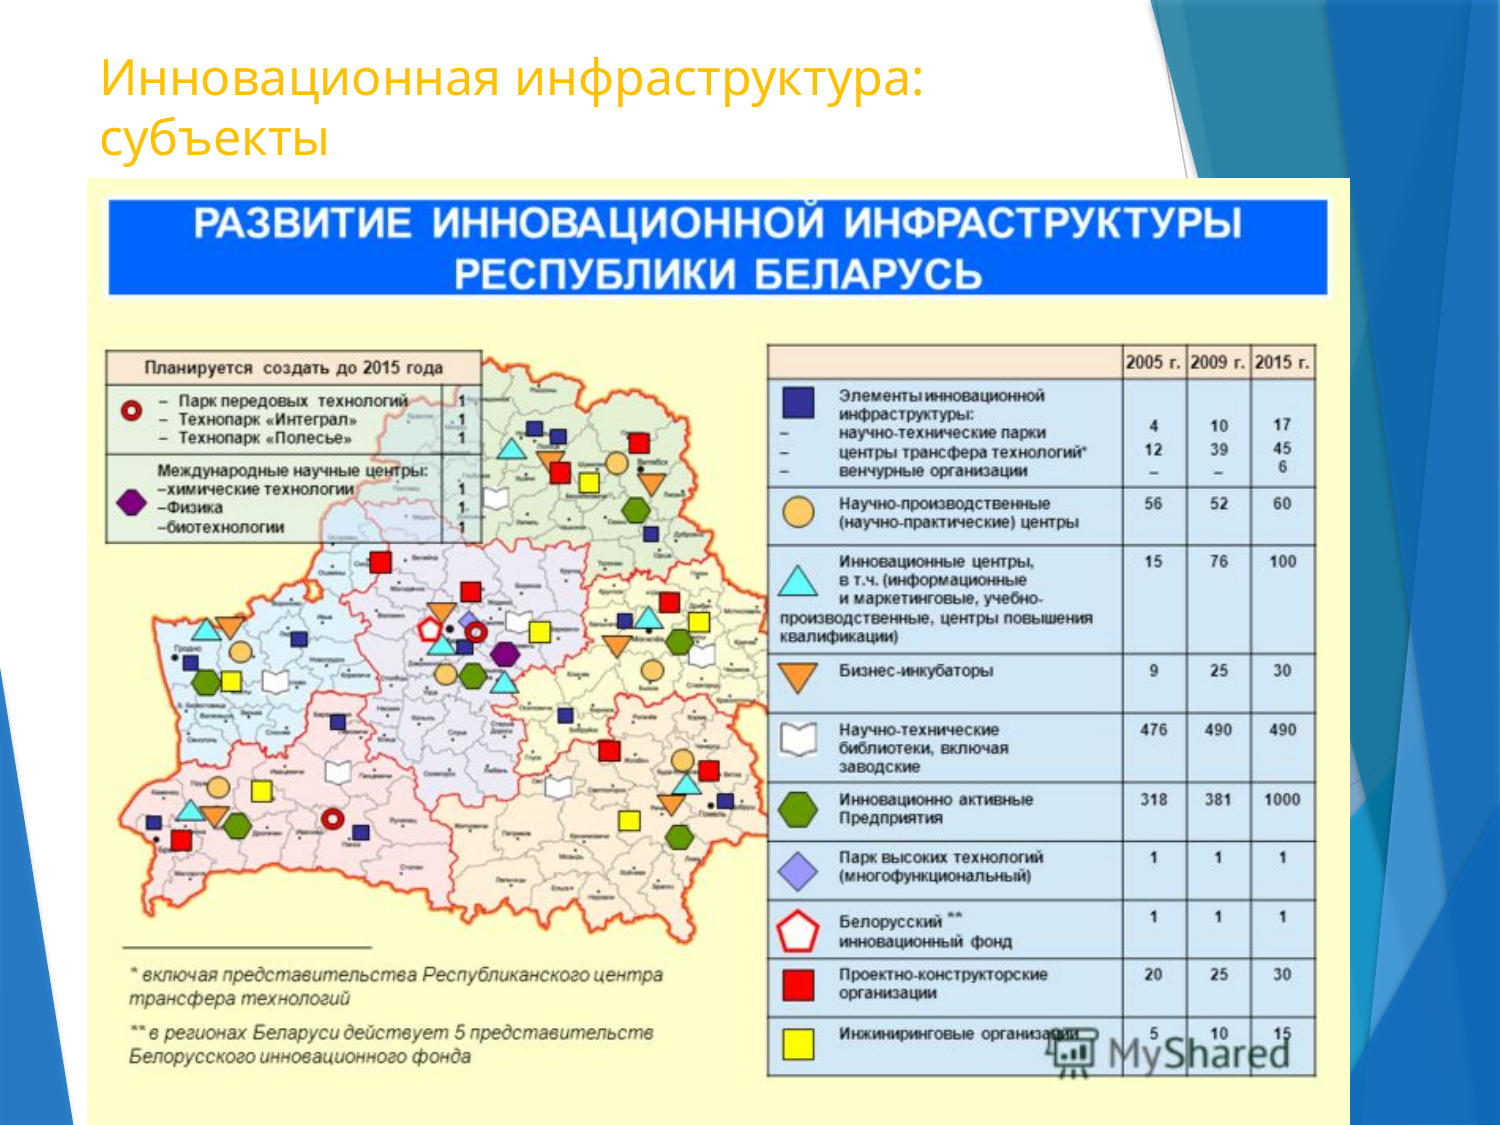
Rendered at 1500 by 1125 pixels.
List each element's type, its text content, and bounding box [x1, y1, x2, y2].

title Инновационная инфраструктура: субъекты [84, 37, 1126, 179]
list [86, 177, 1351, 1125]
